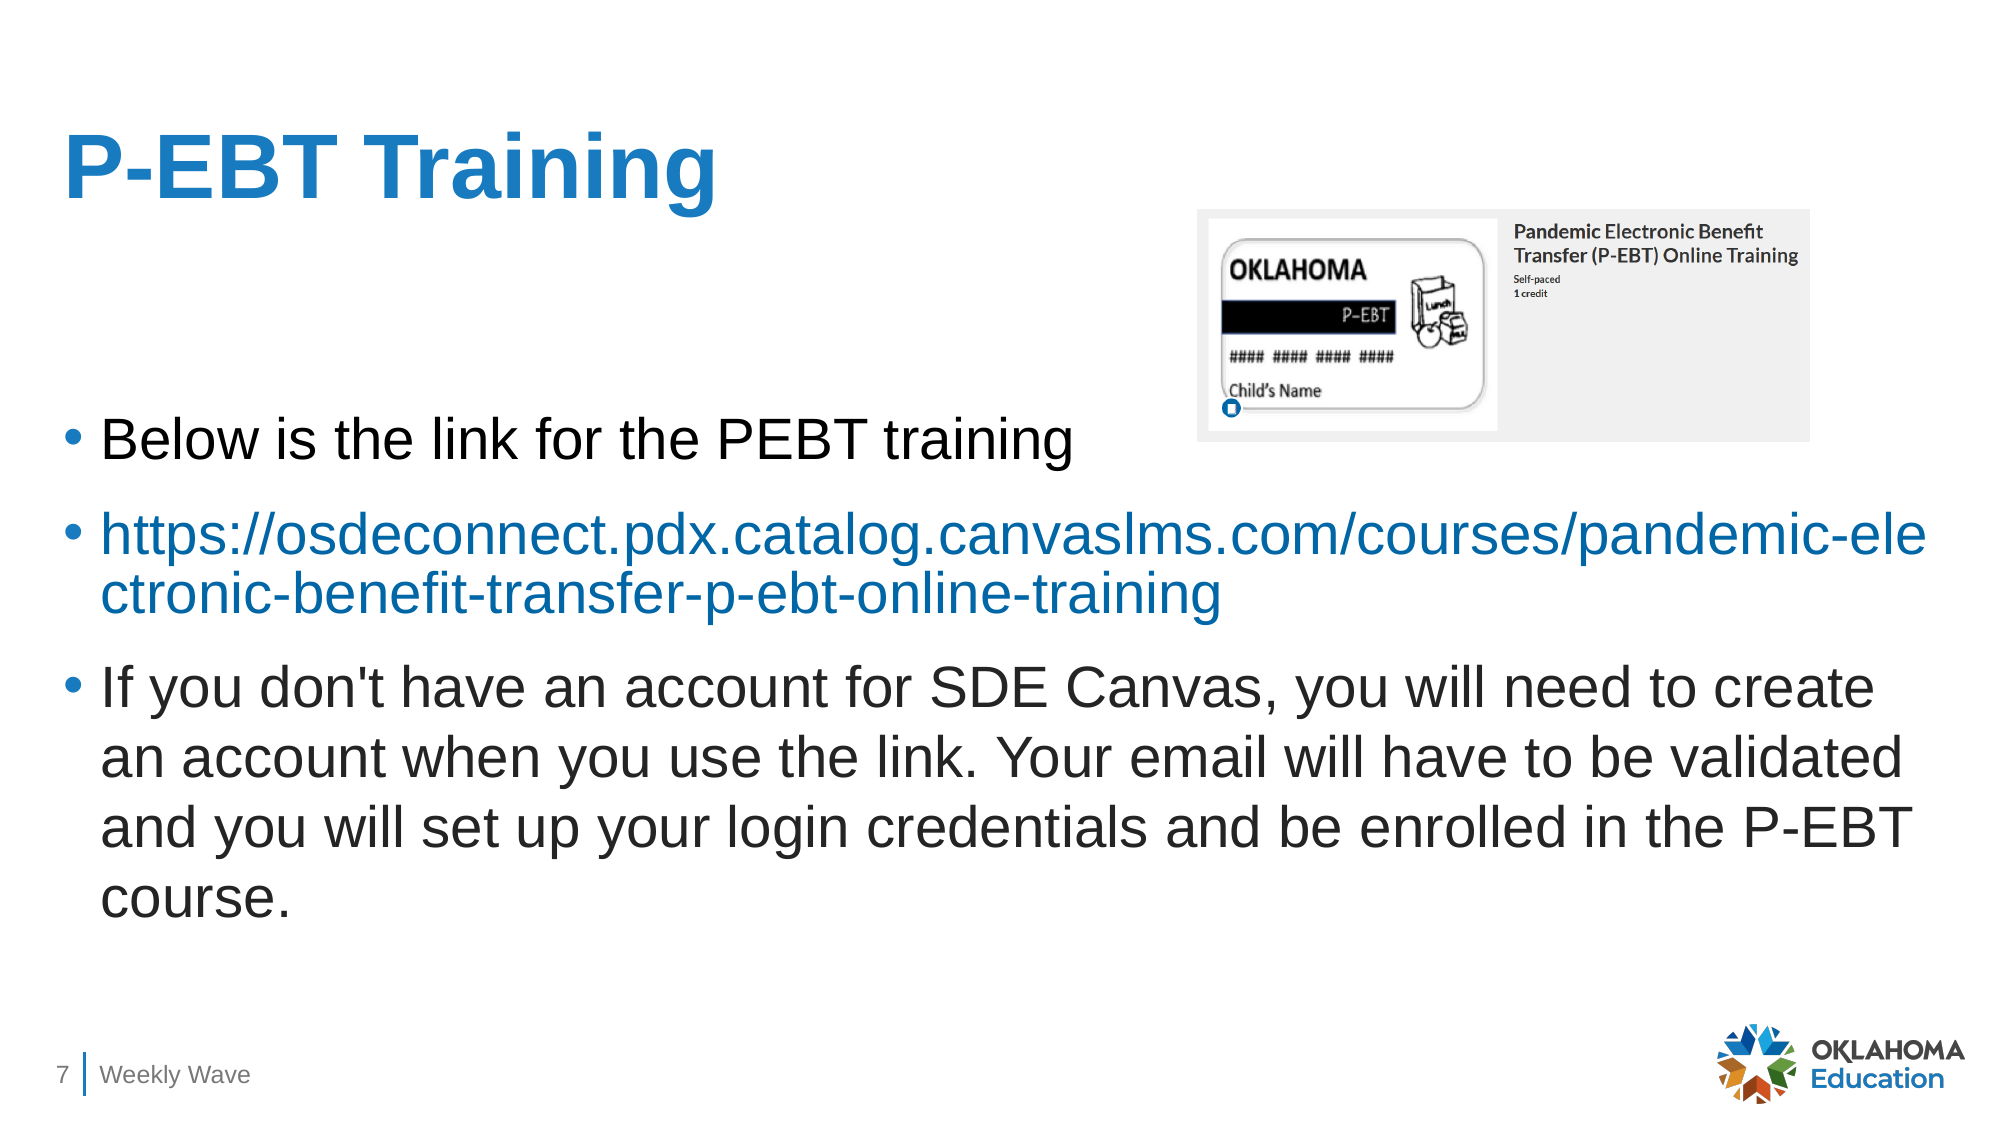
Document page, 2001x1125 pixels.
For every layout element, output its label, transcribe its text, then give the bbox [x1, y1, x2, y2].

list Below is the link for the PEBT training https://osdeconnect.pdx.catalog.canvaslms.com/courses/pandemic-electronic-benefit-transfer-p-ebt-online-training If you don't have an account for SDE Canvas, you will need to create an account when you use the link. Your email will have to be validated and you will set up your login credentials and be enrolled in the P-EBT course. [48, 299, 1952, 1014]
footer Weekly Wave [85, 1043, 1063, 1104]
slide_number 7 [0, 1043, 85, 1104]
title P-EBT Training [48, 59, 1952, 278]
picture [1717, 1024, 1965, 1104]
picture [1197, 209, 1810, 442]
